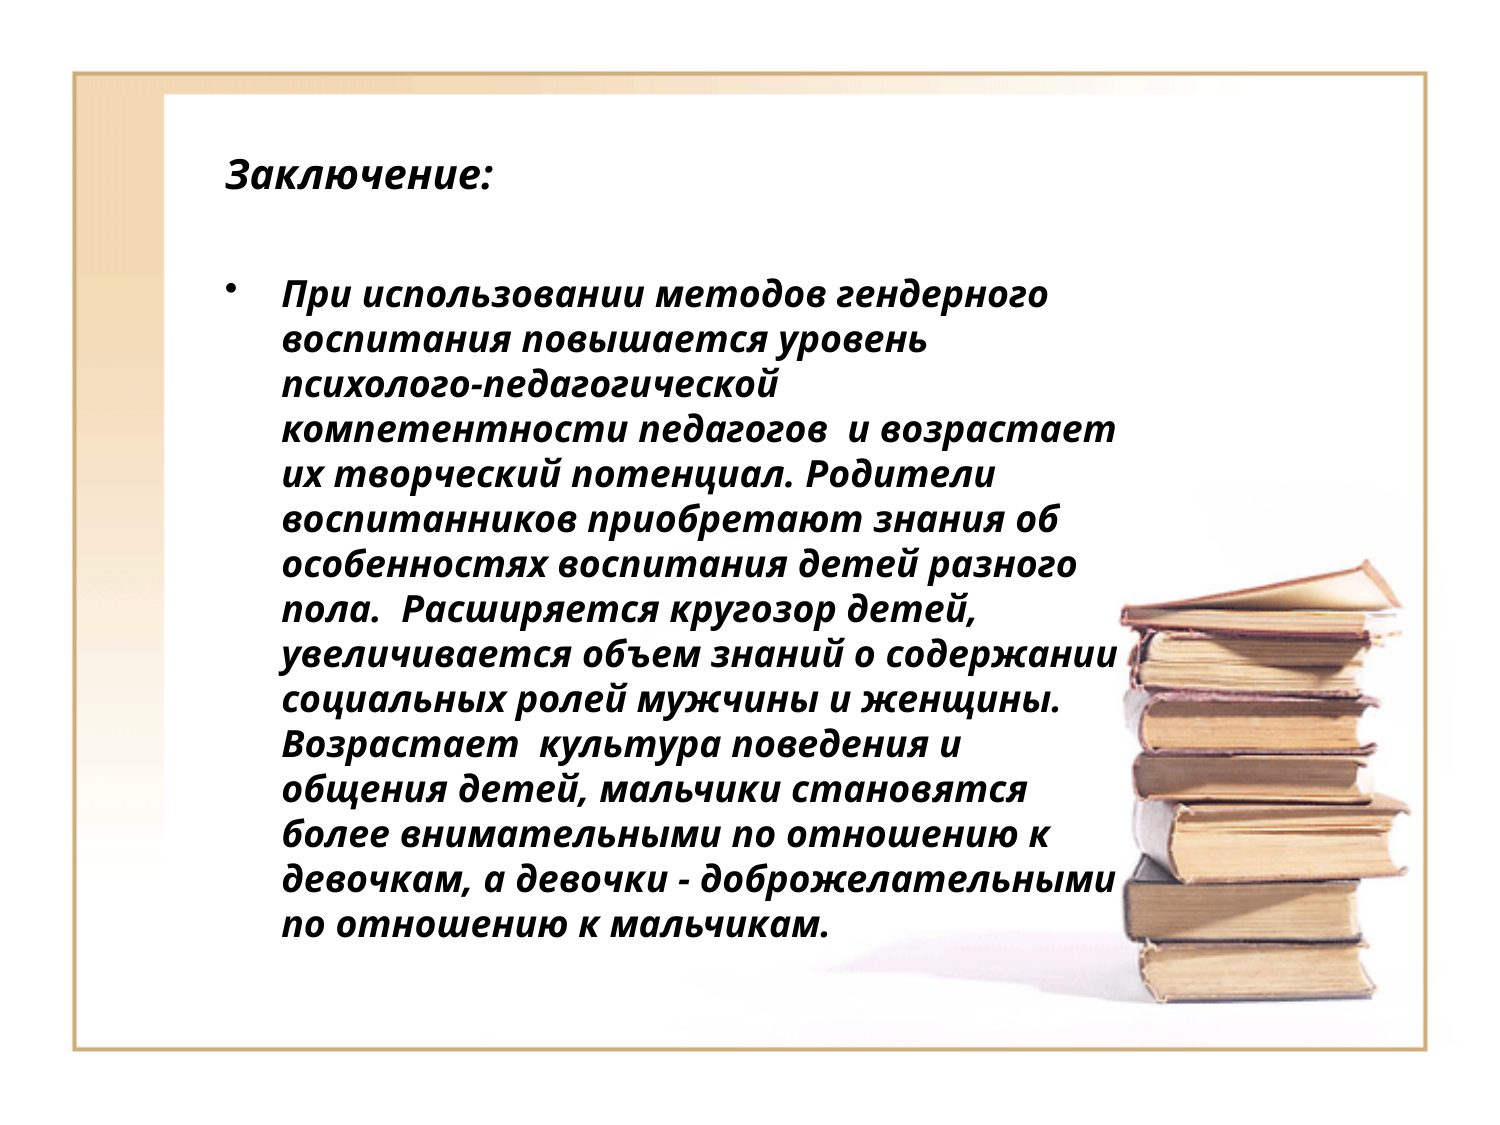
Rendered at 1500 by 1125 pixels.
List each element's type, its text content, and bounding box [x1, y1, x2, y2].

picture [0, 0, 1500, 1125]
list При использовании методов гендерного воспитания повышается уровень психолого-педагогической компетентности педагогов и возрастает их творческий потенциал. Родители воспитанников приобретают знания об особенностях воспитания детей разного пола. Расширяется кругозор детей, увеличивается объем знаний о содержании социальных ролей мужчины и женщины. Возрастает культура поведения и общения детей, мальчики становятся более внимательными по отношению к девочкам, а девочки - доброжелательными по отношению к мальчикам. [209, 262, 1151, 1006]
title Заключение: [209, 112, 1373, 233]
